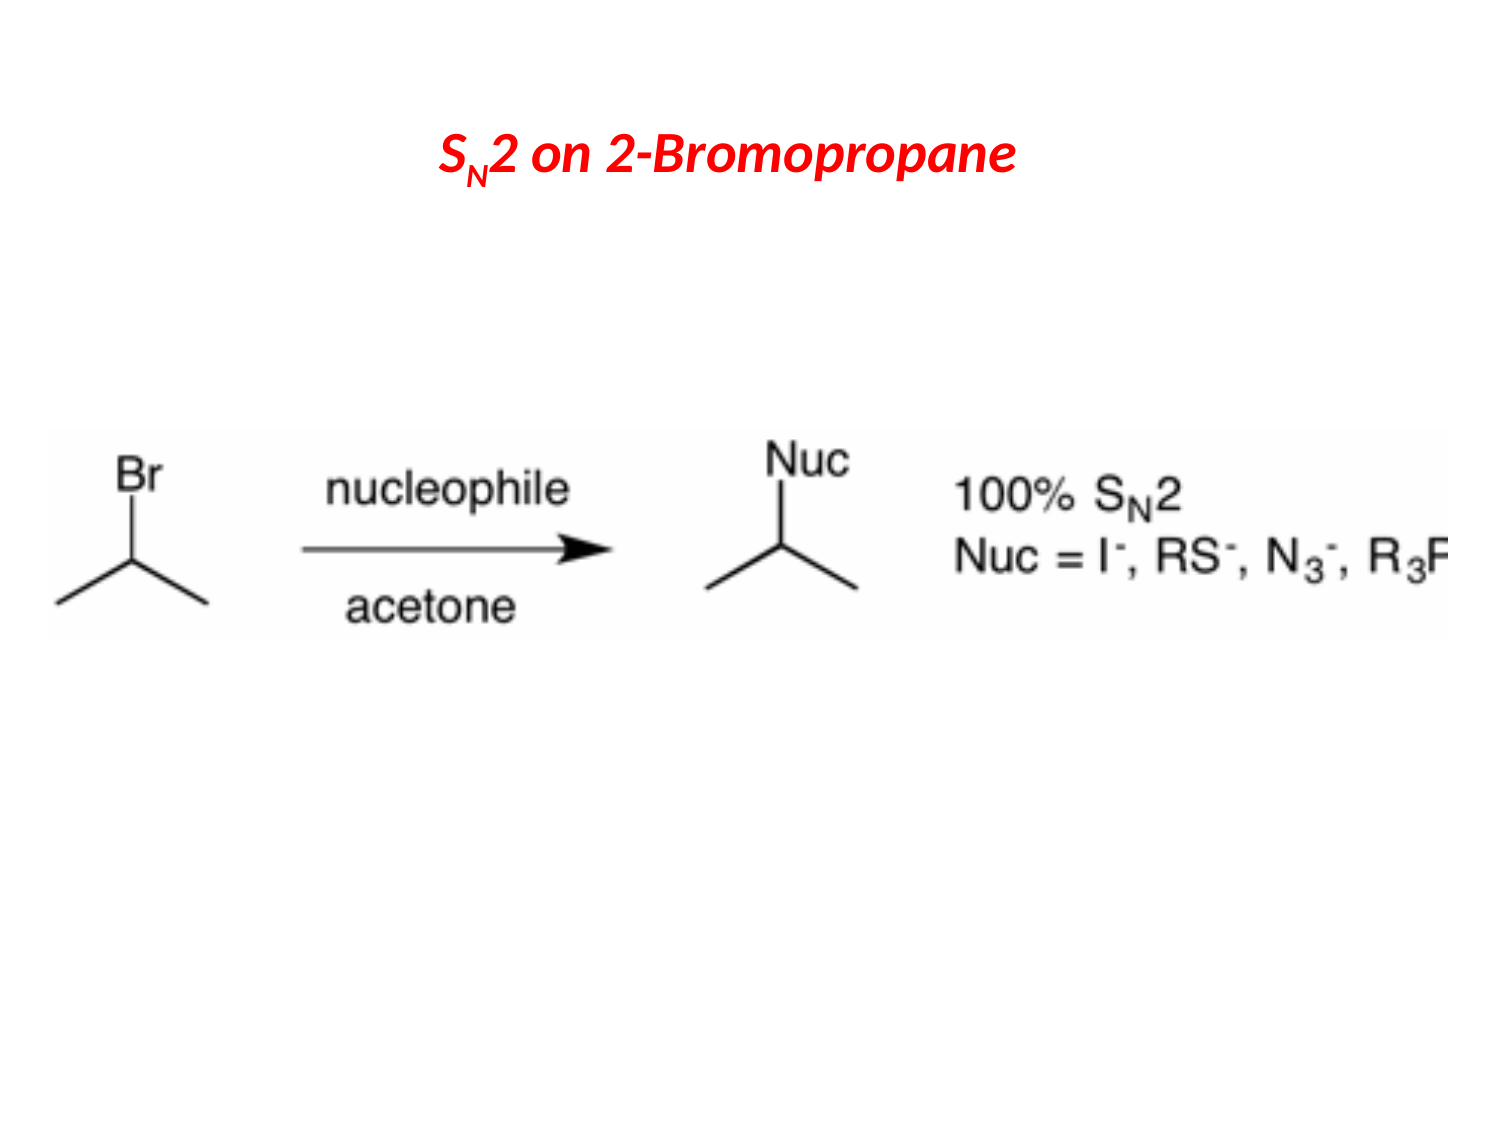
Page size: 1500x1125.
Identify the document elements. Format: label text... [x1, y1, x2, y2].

picture [49, 429, 1448, 642]
text_box SN2 on 2-Bromopropane [424, 106, 1033, 202]
